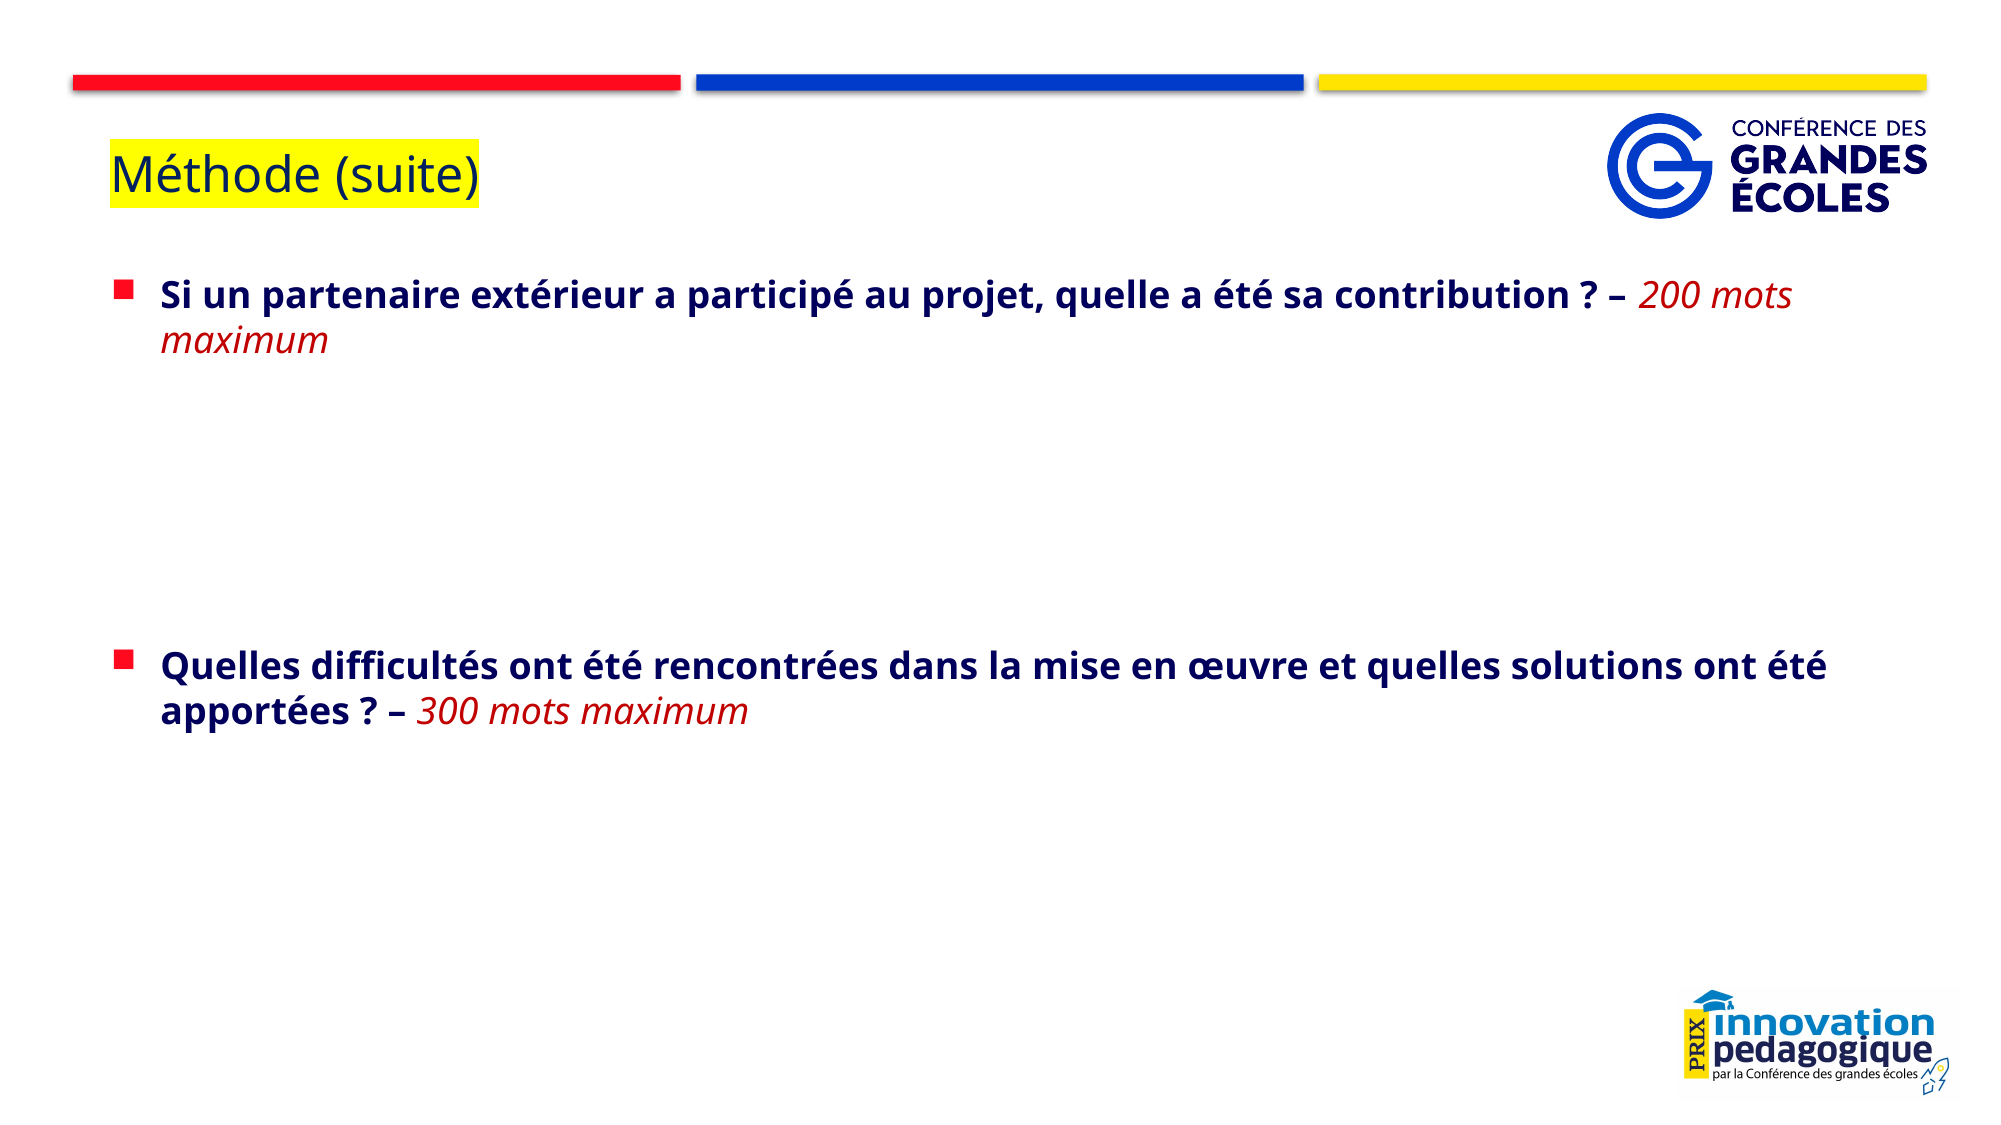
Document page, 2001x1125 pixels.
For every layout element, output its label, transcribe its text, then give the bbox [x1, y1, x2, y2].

picture [1607, 113, 1927, 219]
title Méthode (suite) [95, 115, 1905, 231]
list Si un partenaire extérieur a participé au projet, quelle a été sa contribution ? – 200 mots maximum Quelles difficultés ont été rencontrées dans la mise en œuvre et quelles solutions ont été apportées ? – 300 mots maximum [95, 261, 1905, 1067]
picture [1678, 986, 1960, 1102]
